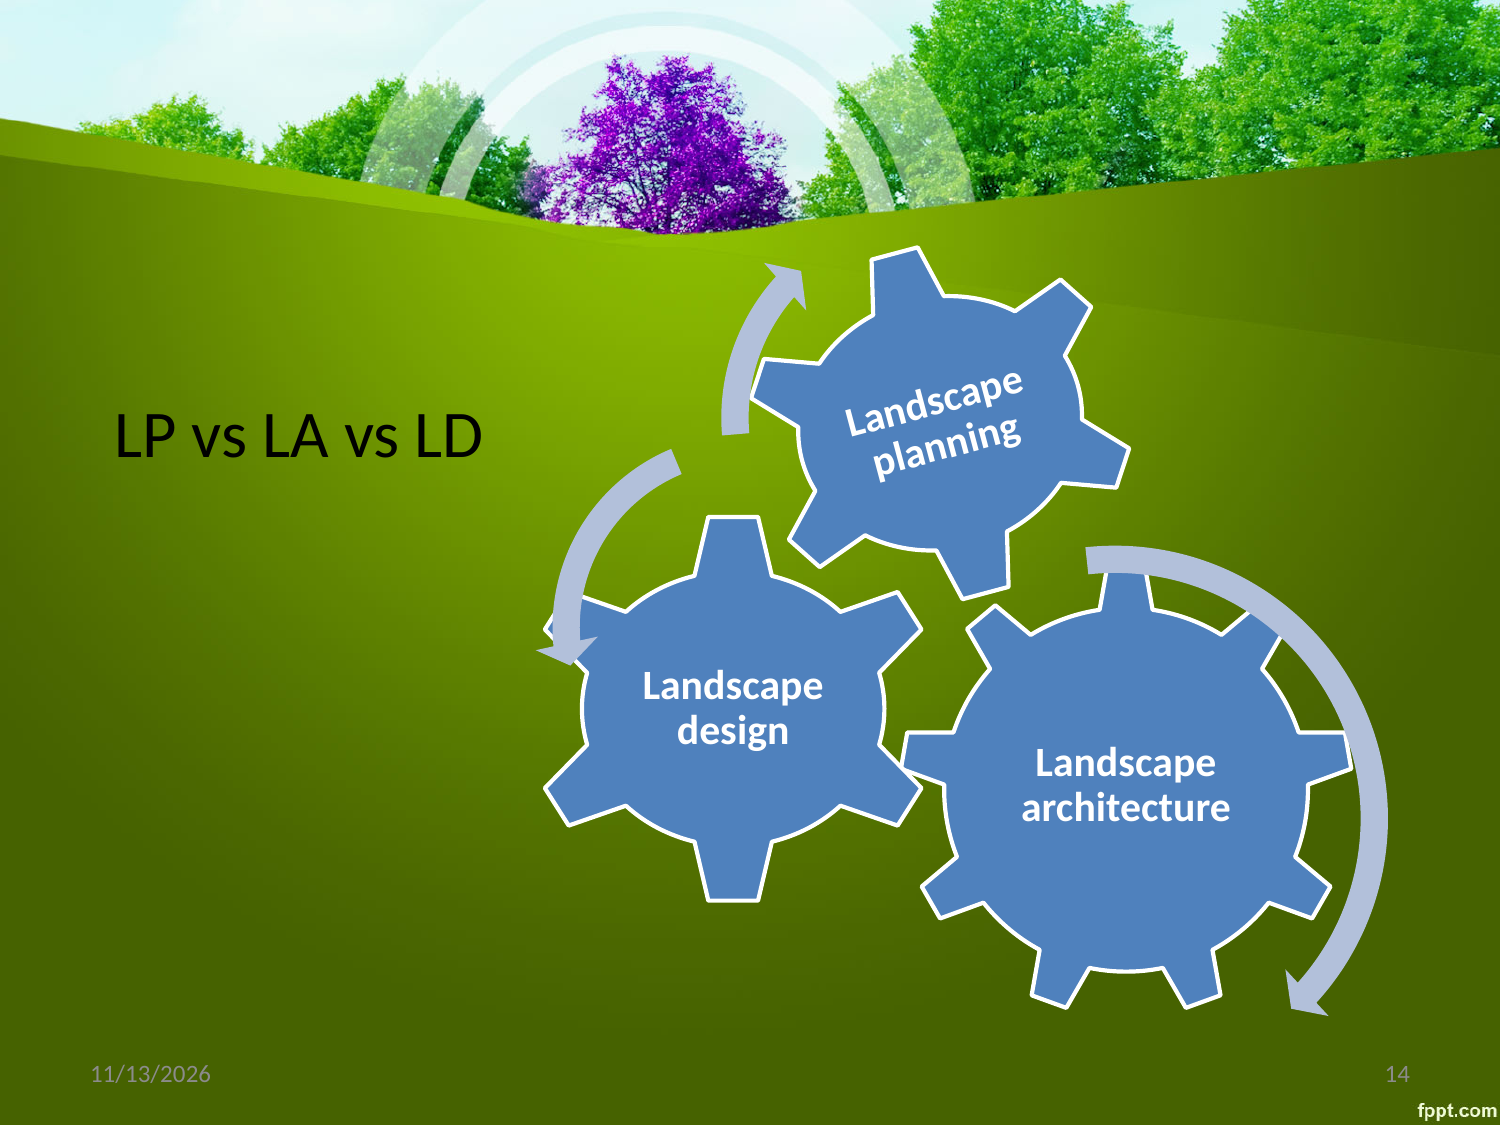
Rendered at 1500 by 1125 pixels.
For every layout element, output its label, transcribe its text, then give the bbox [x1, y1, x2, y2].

title LP vs LA vs LD [48, 337, 292, 525]
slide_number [75, 1042, 425, 1103]
picture [0, 0, 1500, 1125]
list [297, 211, 1500, 1039]
slide_number 14 [1074, 1046, 1425, 1103]
